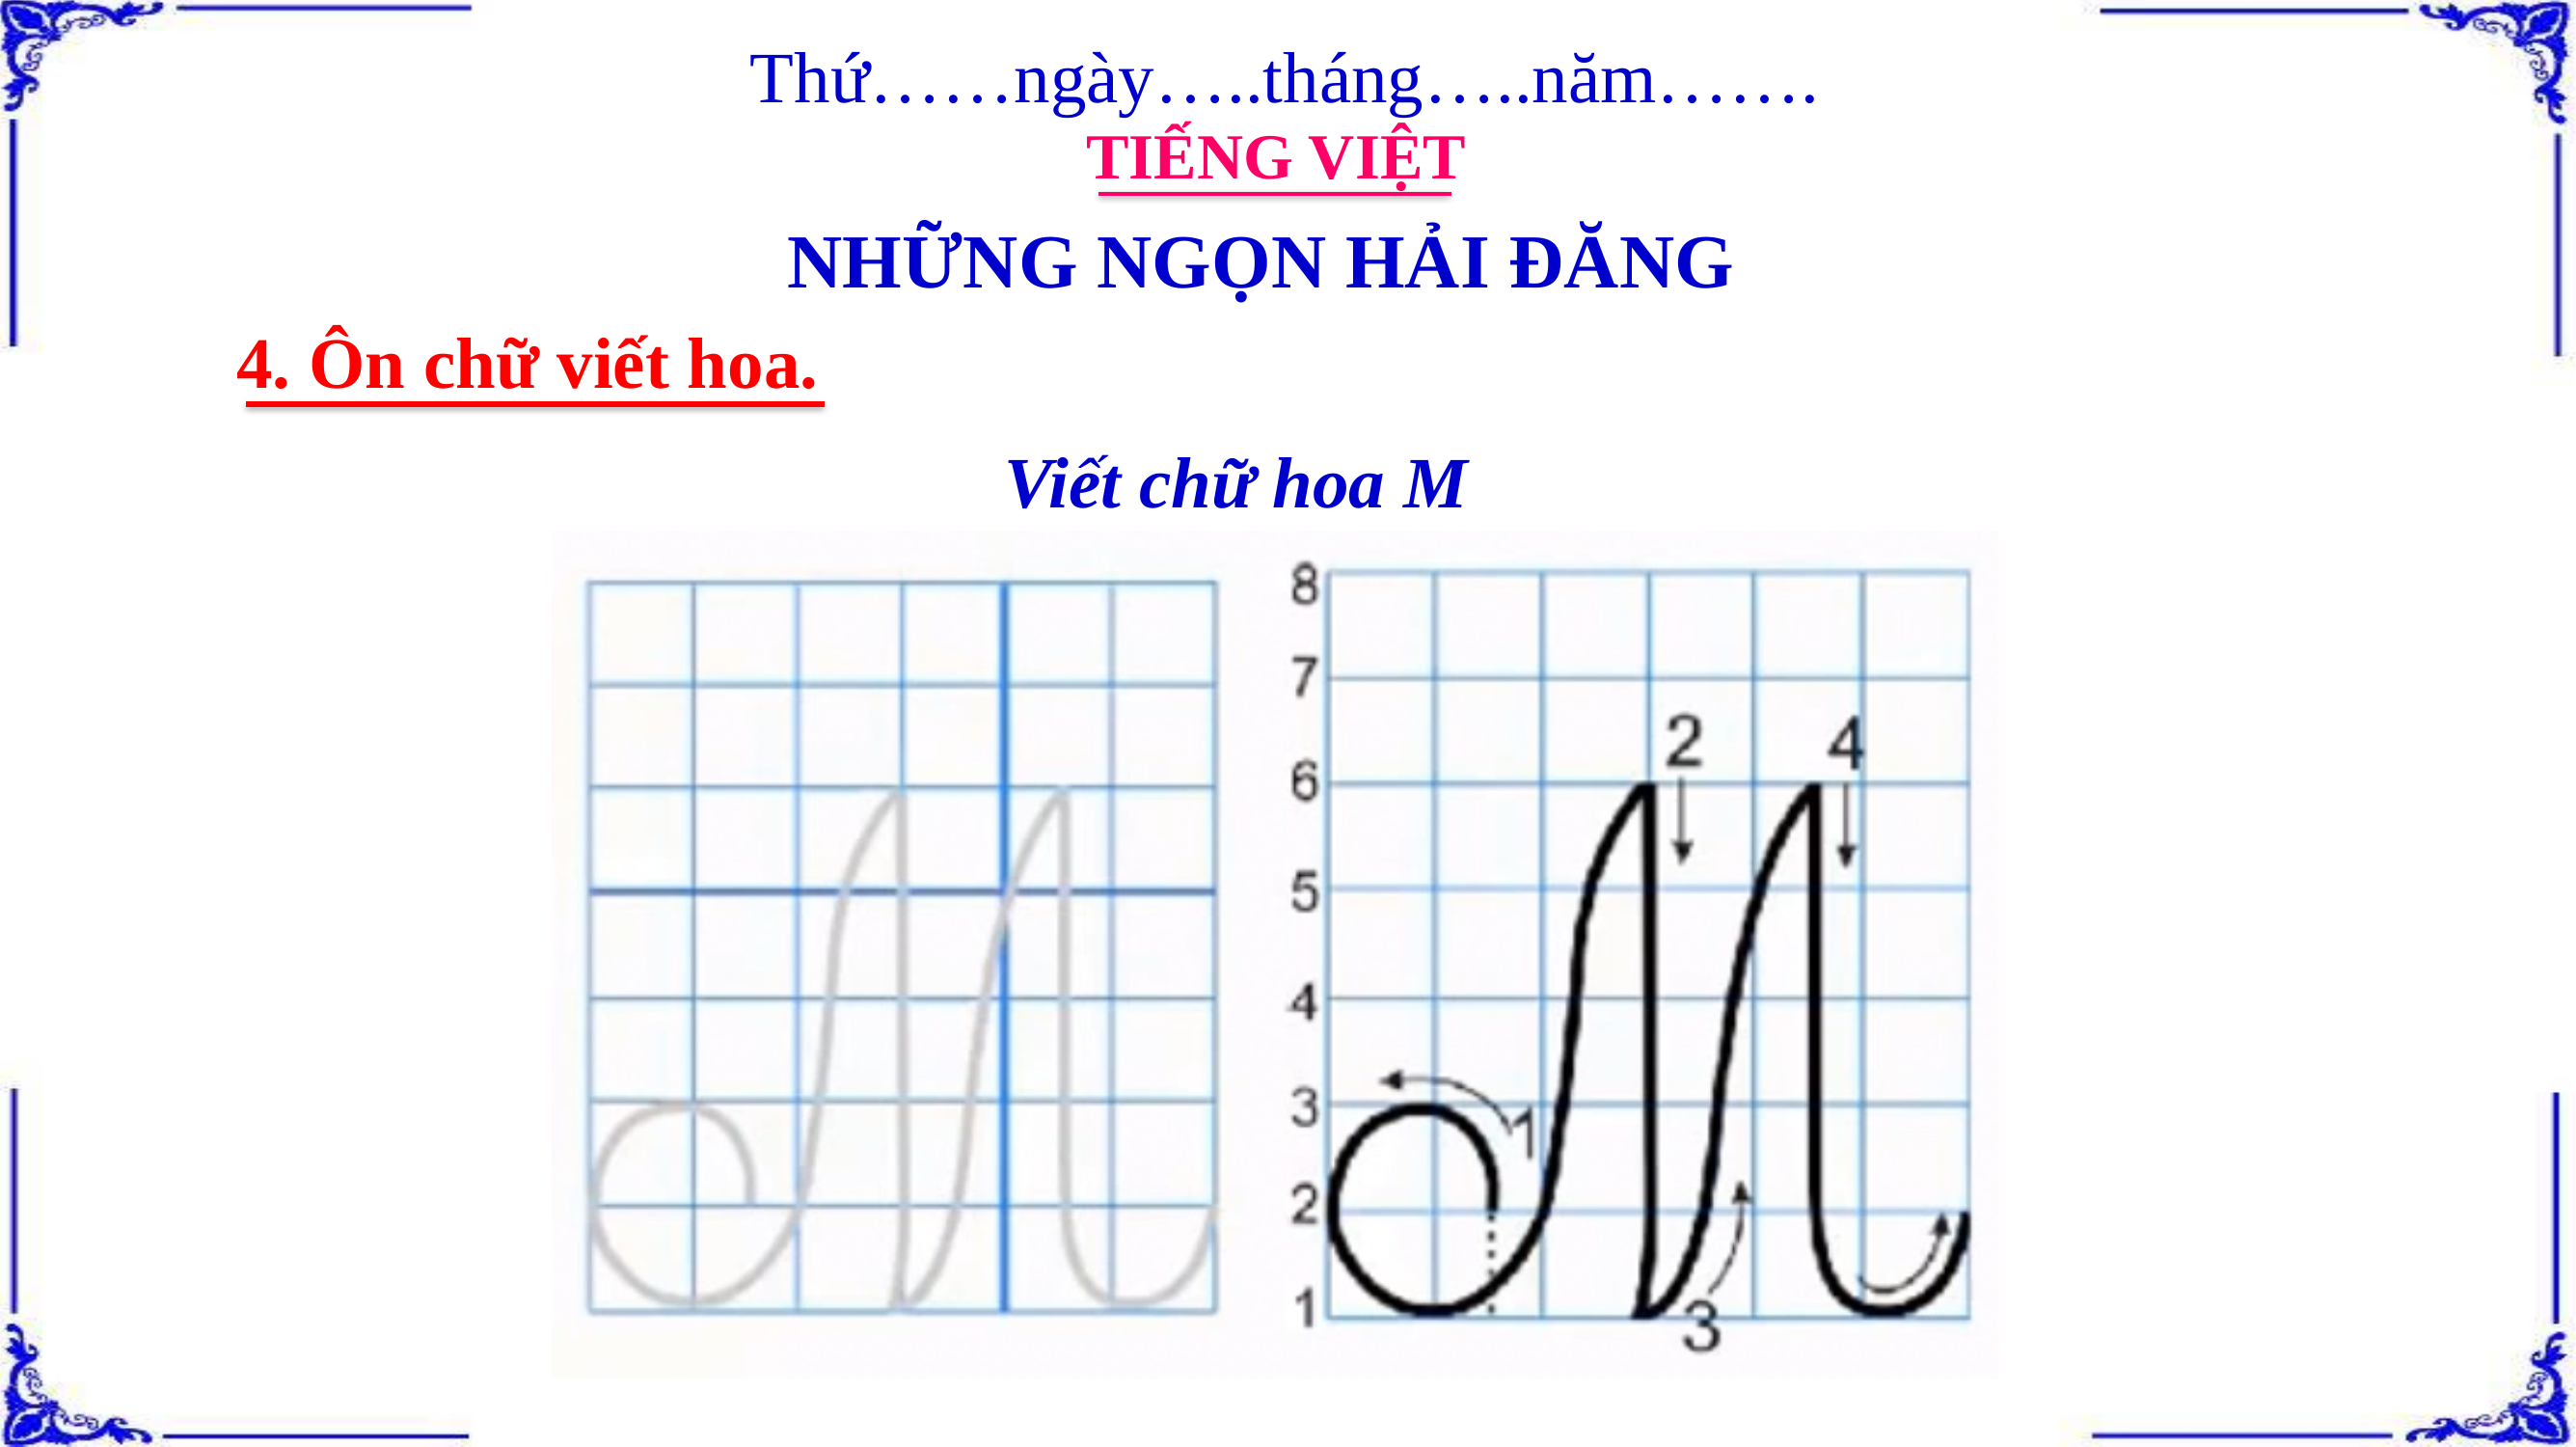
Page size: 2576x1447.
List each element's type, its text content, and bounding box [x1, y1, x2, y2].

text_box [551, 530, 1999, 1379]
text_box NHỮNG NGỌN HẢI ĐĂNG [730, 207, 1792, 315]
picture [0, 0, 2576, 1447]
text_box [730, 23, 1841, 201]
text_box Viết chữ hoa M [859, 427, 1613, 529]
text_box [222, 309, 1296, 412]
